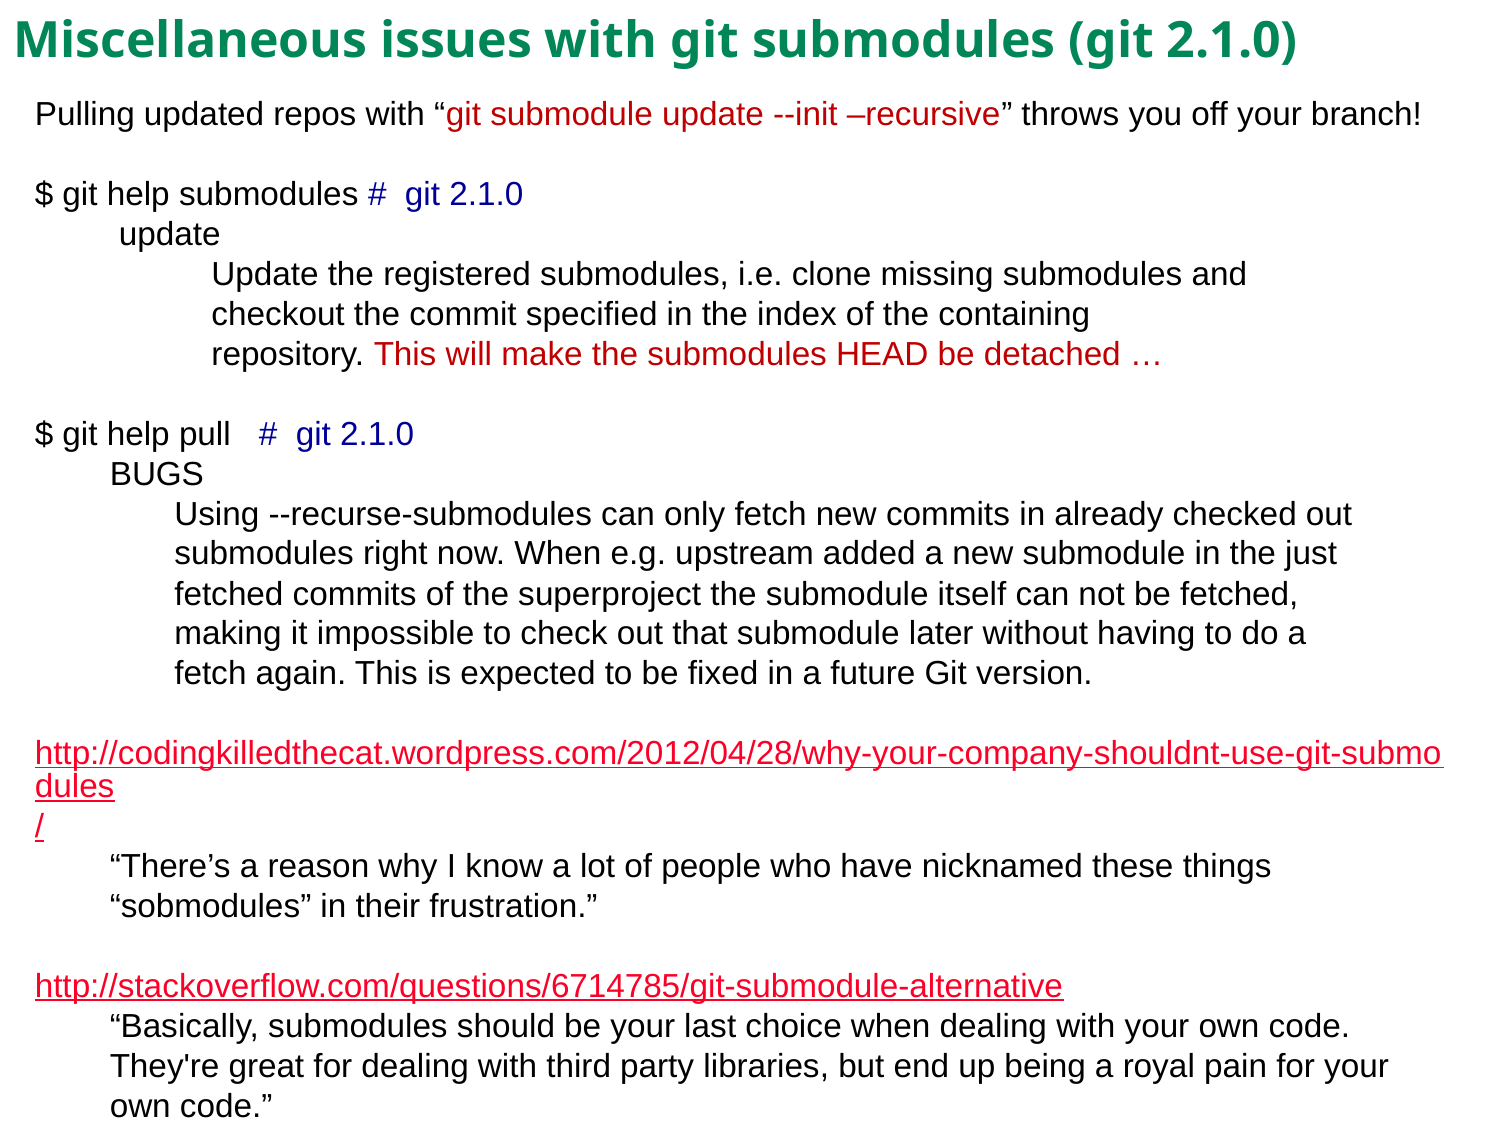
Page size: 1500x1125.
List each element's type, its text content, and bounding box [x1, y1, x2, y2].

title Miscellaneous issues with git submodules (git 2.1.0) [0, 0, 1492, 82]
text_box Pulling updated repos with “git submodule update --init –recursive” throws you off your branch! $ git help submodules # git 2.1.0 update Update the registered submodules, i.e. clone missing submodules and checkout the commit specified in the index of the containing repository. This will make the submodules HEAD be detached … $ git help pull # git 2.1.0 BUGS Using --recurse-submodules can only fetch new commits in already checked out submodules right now. When e.g. upstream added a new submodule in the just fetched commits of the superproject the submodule itself can not be fetched, making it impossible to check out that submodule later without having to do a fetch again. This is expected to be fixed in a future Git version. http://codingkilledthecat.wordpress.com/2012/04/28/why-your-company-shouldnt-use-git-submodules/ “There’s a reason why I know a lot of people who have nicknamed these things “sobmodules” in their frustration.” http://stackoverflow.com/questions/6714785/git-submodule-alternative “Basically, submodules should be your last choice when dealing with your own code. They're great for dealing with third party libraries, but end up being a royal pain for your own code.” [6, 85, 1456, 1098]
